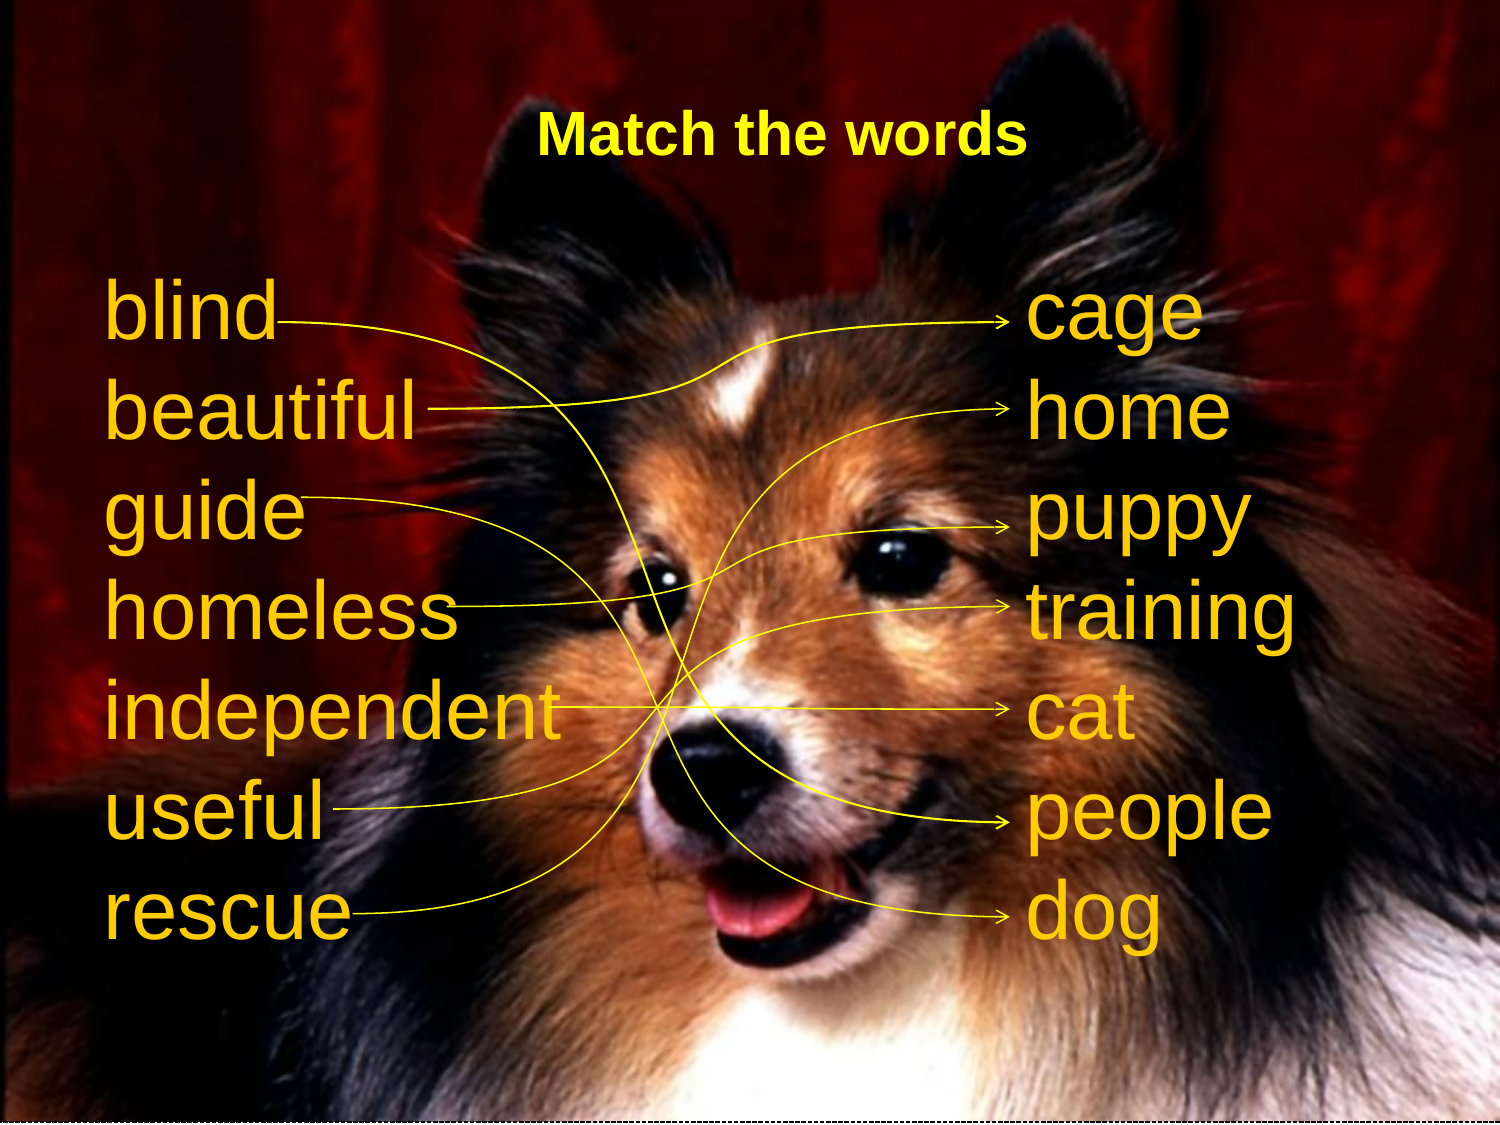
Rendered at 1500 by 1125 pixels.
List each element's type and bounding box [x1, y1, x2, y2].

picture [0, 0, 1500, 1122]
text_box [300, 496, 349, 918]
text_box [277, 321, 426, 823]
text_box [352, 408, 1011, 914]
text_box [332, 606, 347, 810]
text_box [427, 321, 1011, 408]
